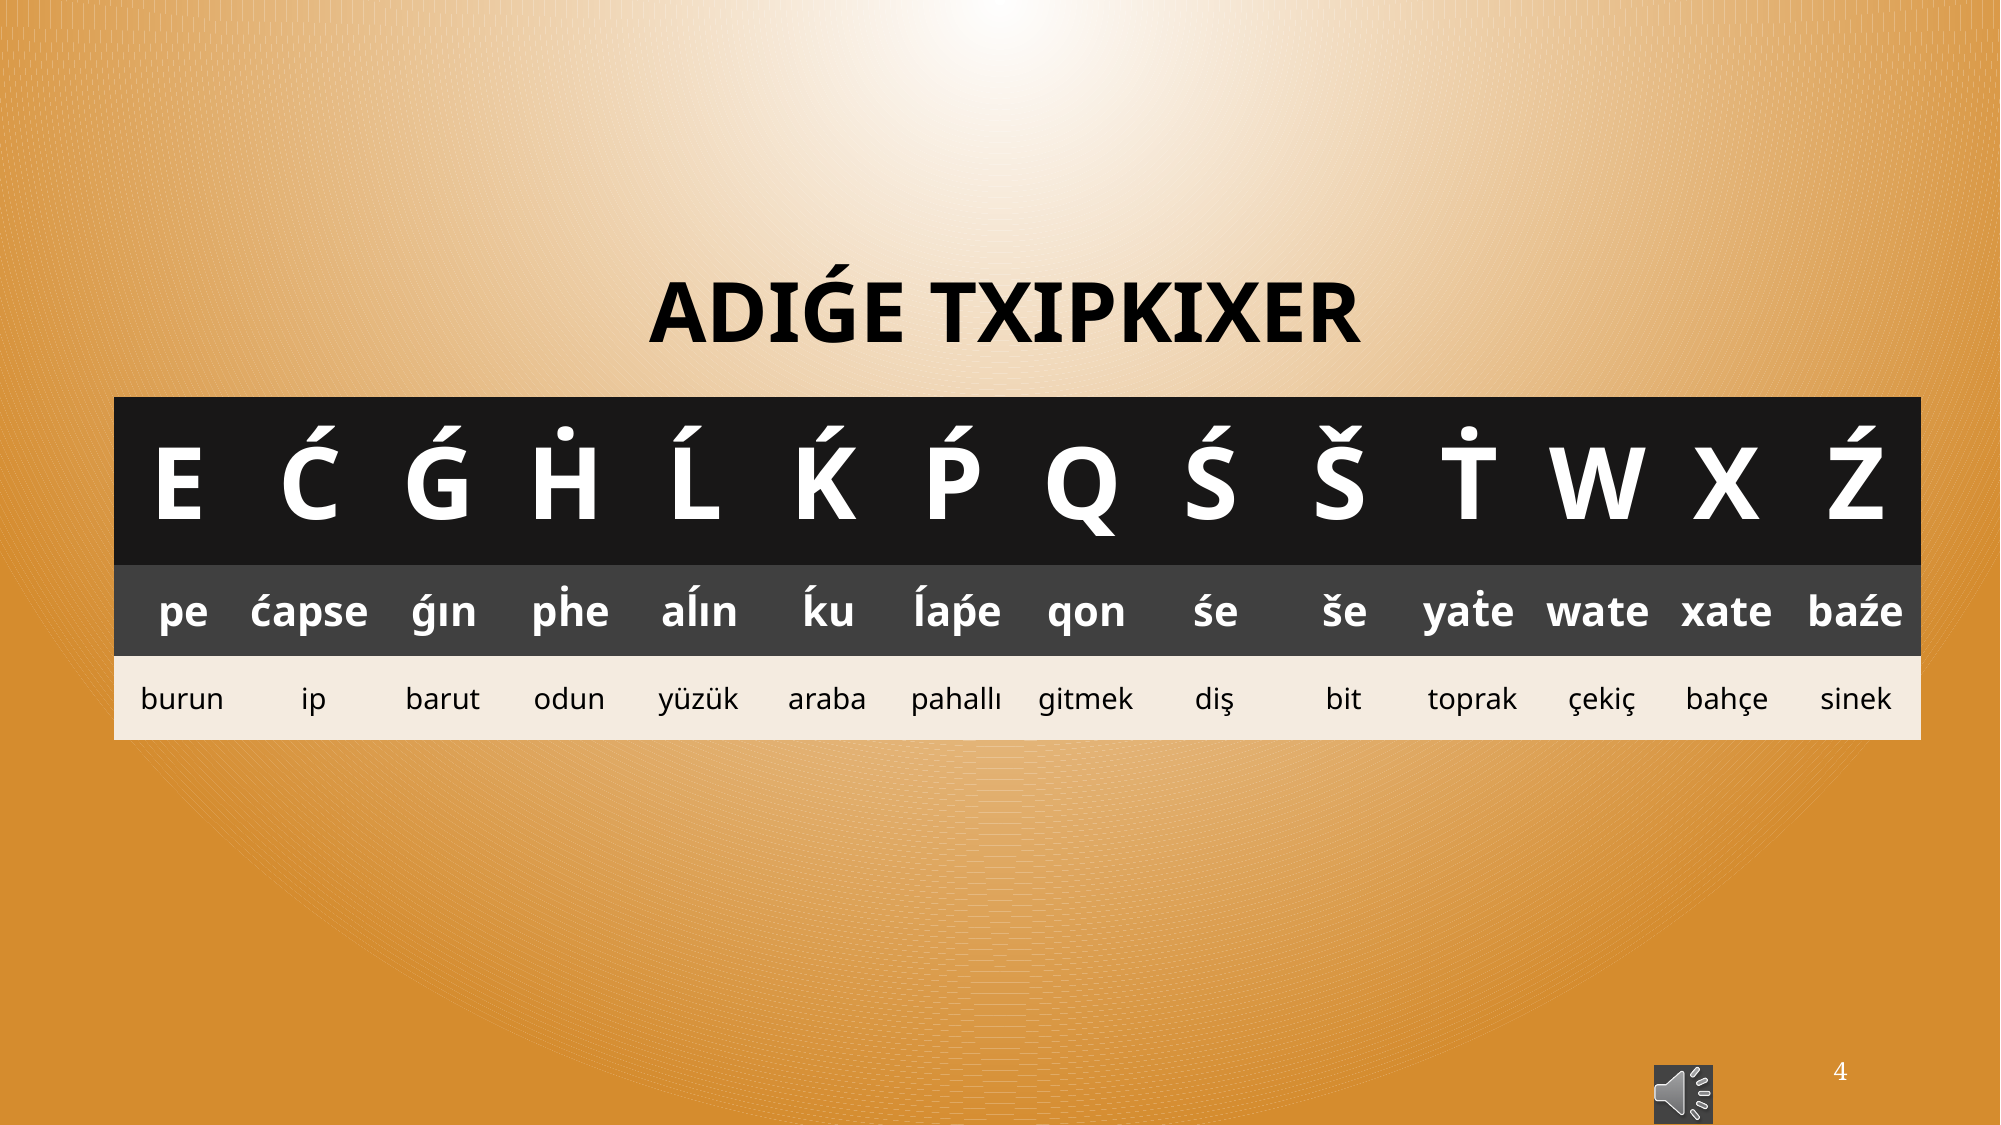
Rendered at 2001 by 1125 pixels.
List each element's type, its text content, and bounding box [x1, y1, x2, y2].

table_header W [1534, 397, 1663, 565]
table_cell ip [243, 656, 377, 740]
slide_number 4 [1412, 1042, 1863, 1103]
table_cell yüzük [630, 656, 759, 740]
text_box [788, 1011, 1270, 1072]
table_cell pahallı [888, 656, 1017, 740]
table_header Ś [1146, 397, 1275, 565]
table_header Ḣ [501, 397, 630, 565]
table_cell wate [1534, 565, 1663, 656]
table_cell çekiç [1534, 656, 1663, 740]
table_header E [114, 397, 243, 565]
table_cell araba [759, 656, 888, 740]
table_cell aĺın [630, 565, 759, 656]
table_header Ǵ [377, 397, 501, 565]
table_cell gitmek [1017, 656, 1146, 740]
table_header Ĺ [630, 397, 759, 565]
table_cell toprak [1405, 656, 1534, 740]
table_cell ḱu [759, 565, 888, 656]
table_header Ṫ [1405, 397, 1534, 565]
table_cell sinek [1792, 656, 1921, 740]
text_box ADIǴE TXIPKIXER [314, 278, 1697, 339]
table_cell xate [1663, 565, 1792, 656]
table_cell qon [1017, 565, 1146, 656]
table_header Q [1017, 397, 1146, 565]
table_cell ǵın [377, 565, 501, 656]
table_header X [1663, 397, 1792, 565]
table_cell śe [1146, 565, 1275, 656]
table_cell diş [1146, 656, 1275, 740]
table_cell baźe [1792, 565, 1921, 656]
table_cell yaṫe [1405, 565, 1534, 656]
table_cell bahçe [1663, 656, 1792, 740]
table_cell bit [1275, 656, 1405, 740]
table_cell pḣe [501, 565, 630, 656]
table_cell pe [114, 565, 243, 656]
table_header Ḱ [759, 397, 888, 565]
table_header Š [1275, 397, 1405, 565]
table_cell ĺaṕe [888, 565, 1017, 656]
table_cell še [1275, 565, 1405, 656]
table_cell odun [501, 656, 630, 740]
table_header Ć [243, 397, 377, 565]
table_header Ź [1792, 397, 1921, 565]
table_header Ṕ [888, 397, 1017, 565]
table_cell barut [377, 656, 501, 740]
table_cell ćapse [243, 565, 377, 656]
picture [1653, 1064, 1715, 1125]
table_cell burun [114, 656, 243, 740]
